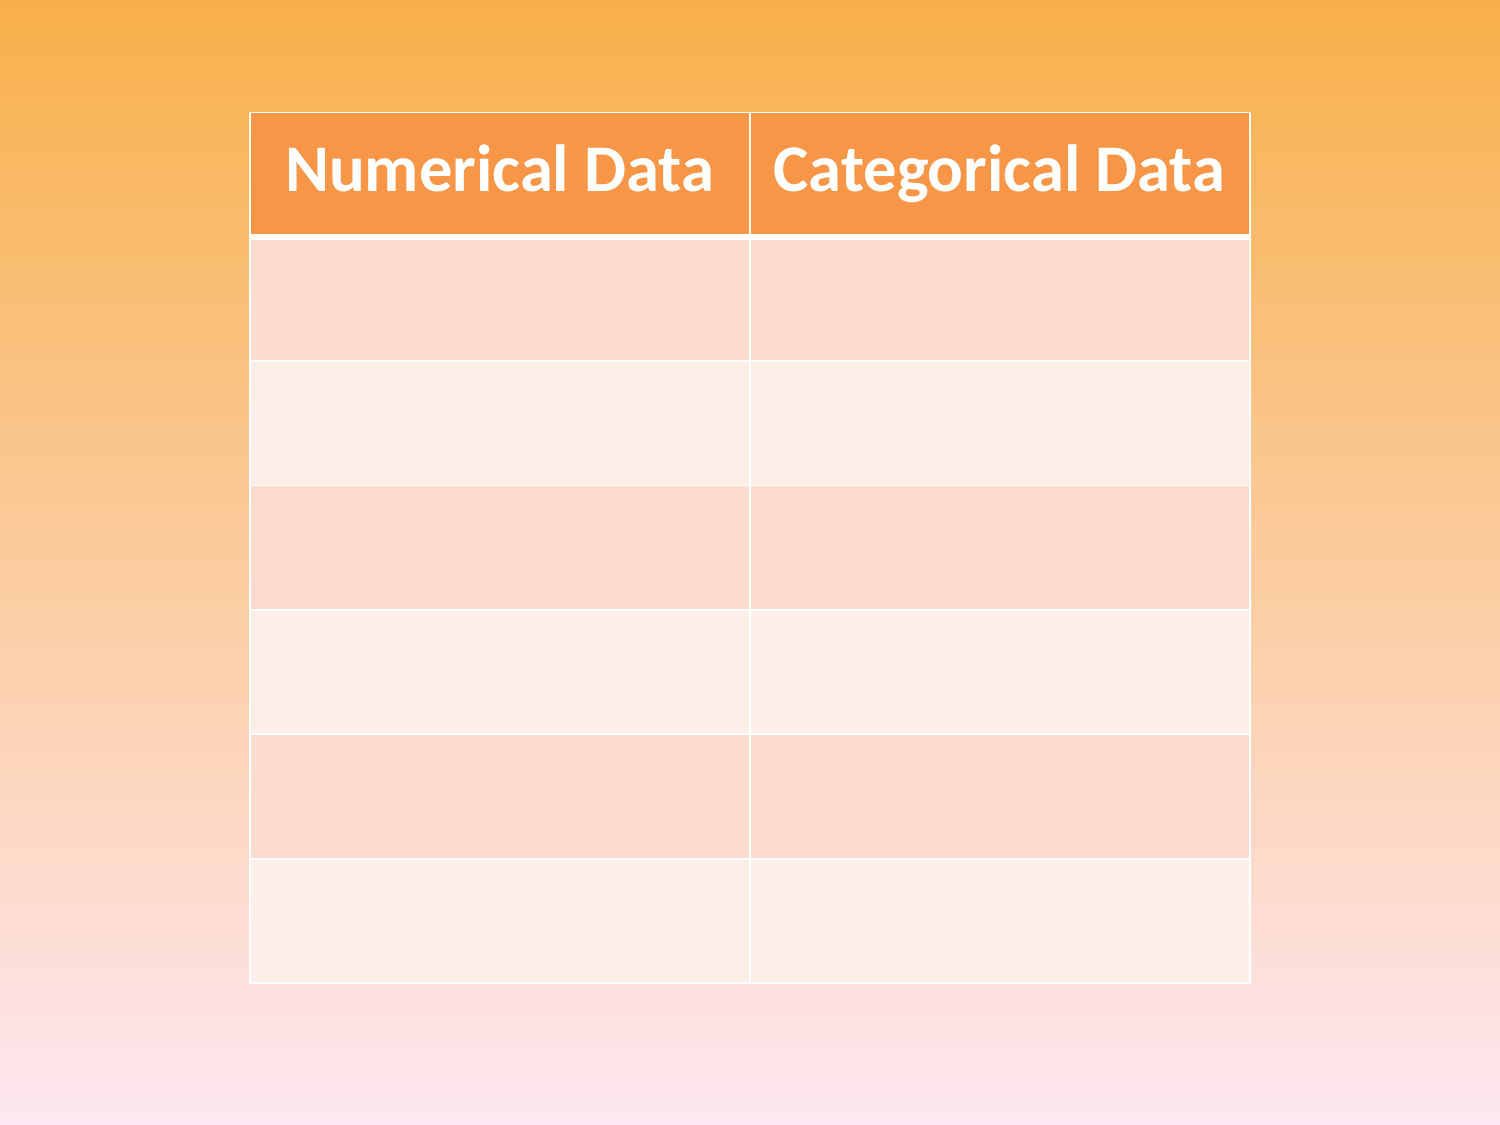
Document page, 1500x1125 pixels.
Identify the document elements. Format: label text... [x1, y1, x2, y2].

table_cell [251, 735, 749, 858]
table_header Numerical Data [251, 113, 749, 234]
table_cell [751, 486, 1249, 609]
table_cell [251, 486, 749, 609]
table_cell [251, 240, 749, 360]
table_cell [251, 611, 749, 733]
table_cell [251, 860, 749, 982]
table_cell [751, 735, 1249, 858]
table_cell [751, 362, 1249, 485]
table_cell [751, 860, 1249, 982]
table_cell [751, 611, 1249, 733]
table_cell [251, 362, 749, 485]
table_header Categorical Data [751, 113, 1249, 234]
table_cell [751, 240, 1249, 360]
